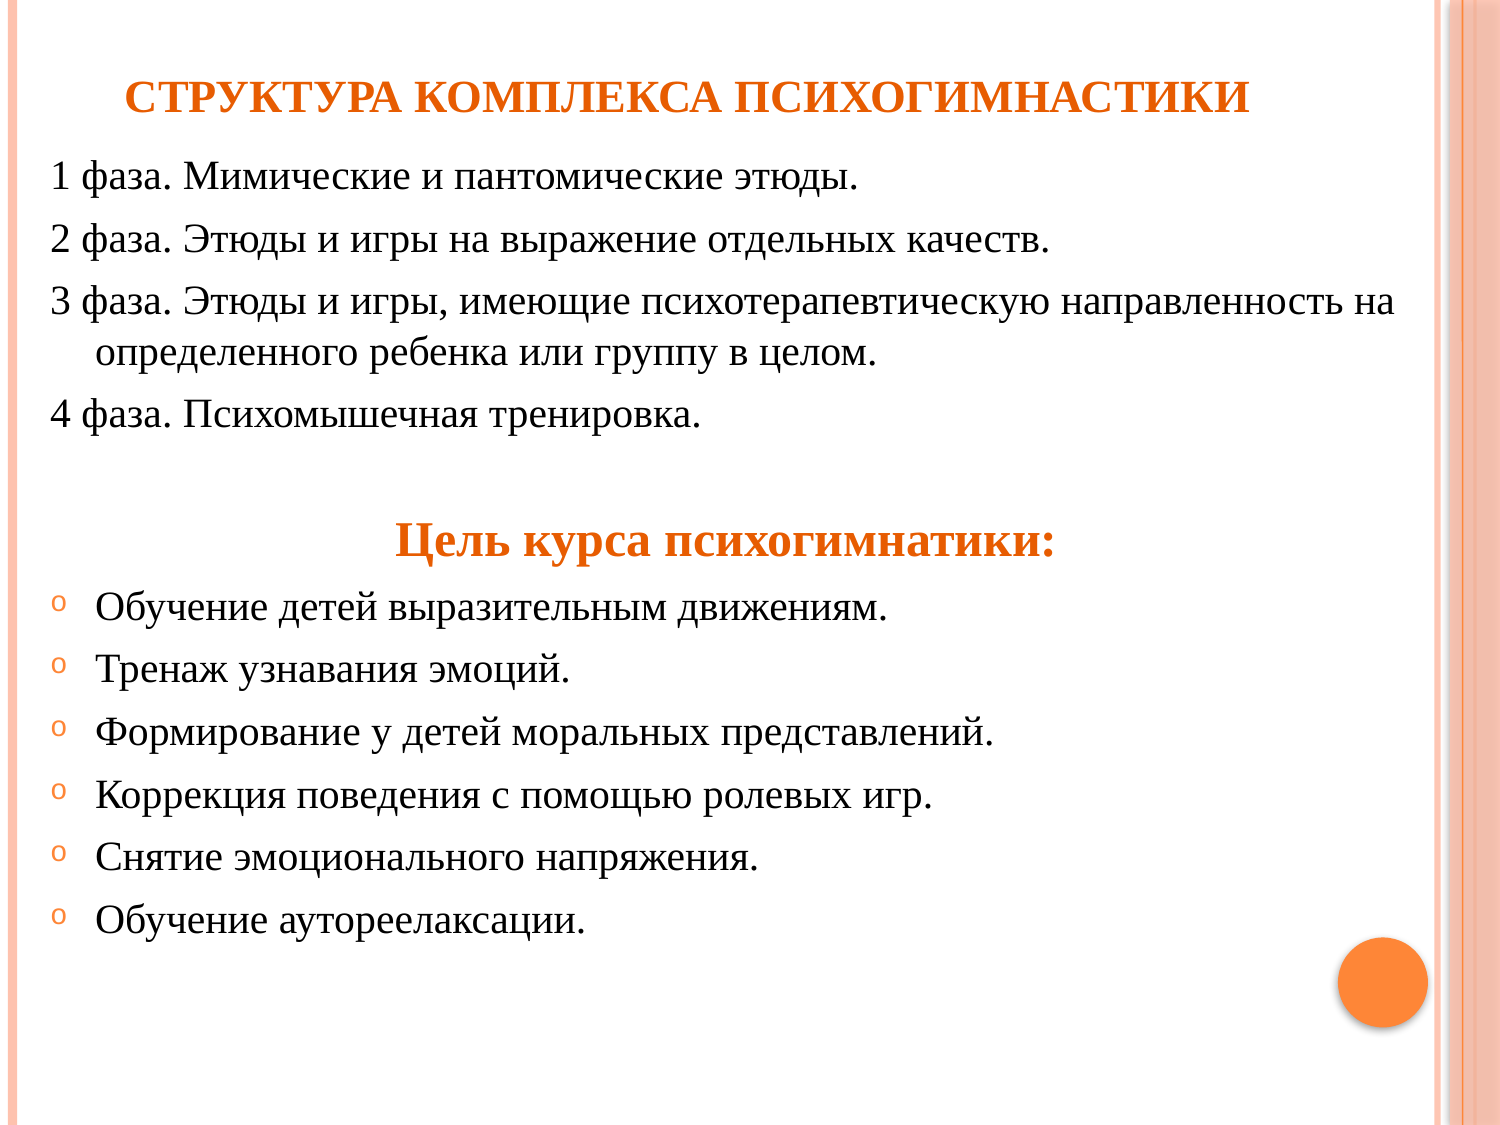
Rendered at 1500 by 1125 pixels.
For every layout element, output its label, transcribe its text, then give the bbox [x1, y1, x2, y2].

title Структура комплекса психогимнастики [75, 45, 1300, 129]
list 1 фаза. Мимические и пантомические этюды. 2 фаза. Этюды и игры на выражение отдельных качеств. 3 фаза. Этюды и игры, имеющие психотерапевтическую направленность на определенного ребенка или группу в целом. 4 фаза. Психомышечная тренировка. Цель курса психогимнатики: Обучение детей выразительным движениям. Тренаж узнавания эмоций. Формирование у детей моральных представлений. Коррекция поведения с помощью ролевых игр. Снятие эмоционального напряжения. Обучение аутореелаксации. [35, 140, 1418, 1079]
